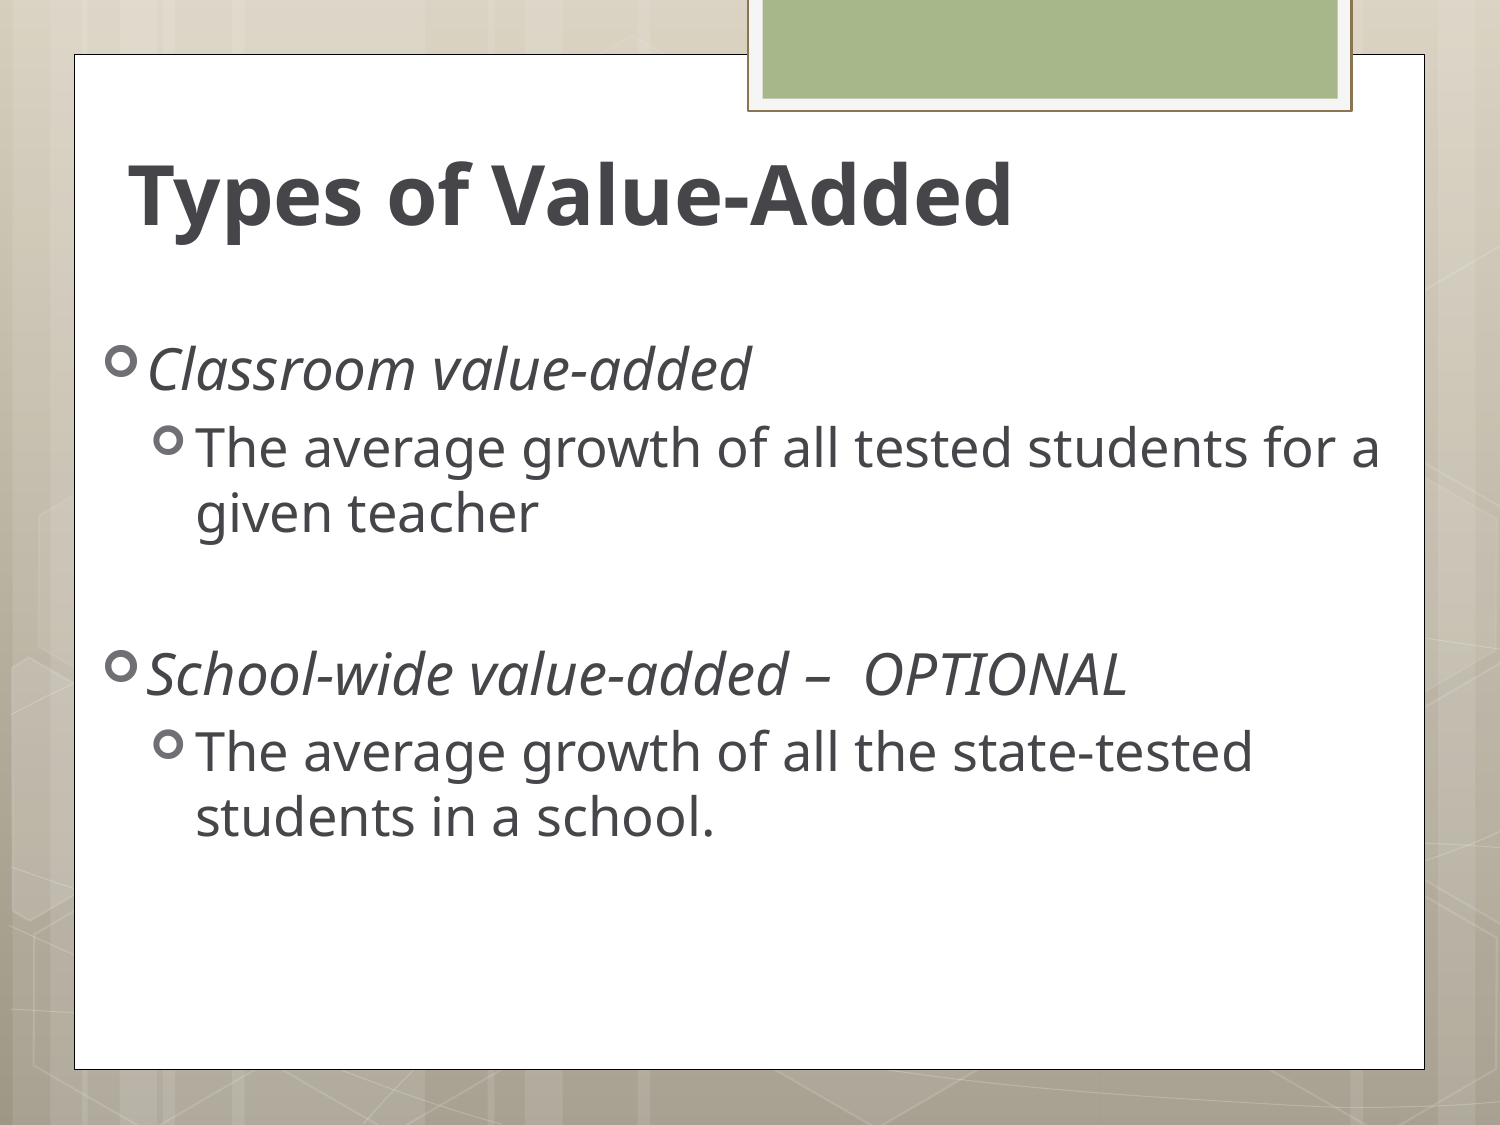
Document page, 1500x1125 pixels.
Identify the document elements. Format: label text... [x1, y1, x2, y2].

title Types of Value-Added [112, 112, 1388, 250]
list Classroom value-added The average growth of all tested students for a given teacher School-wide value-added – OPTIONAL The average growth of all the state-tested students in a school. [75, 324, 1425, 1000]
